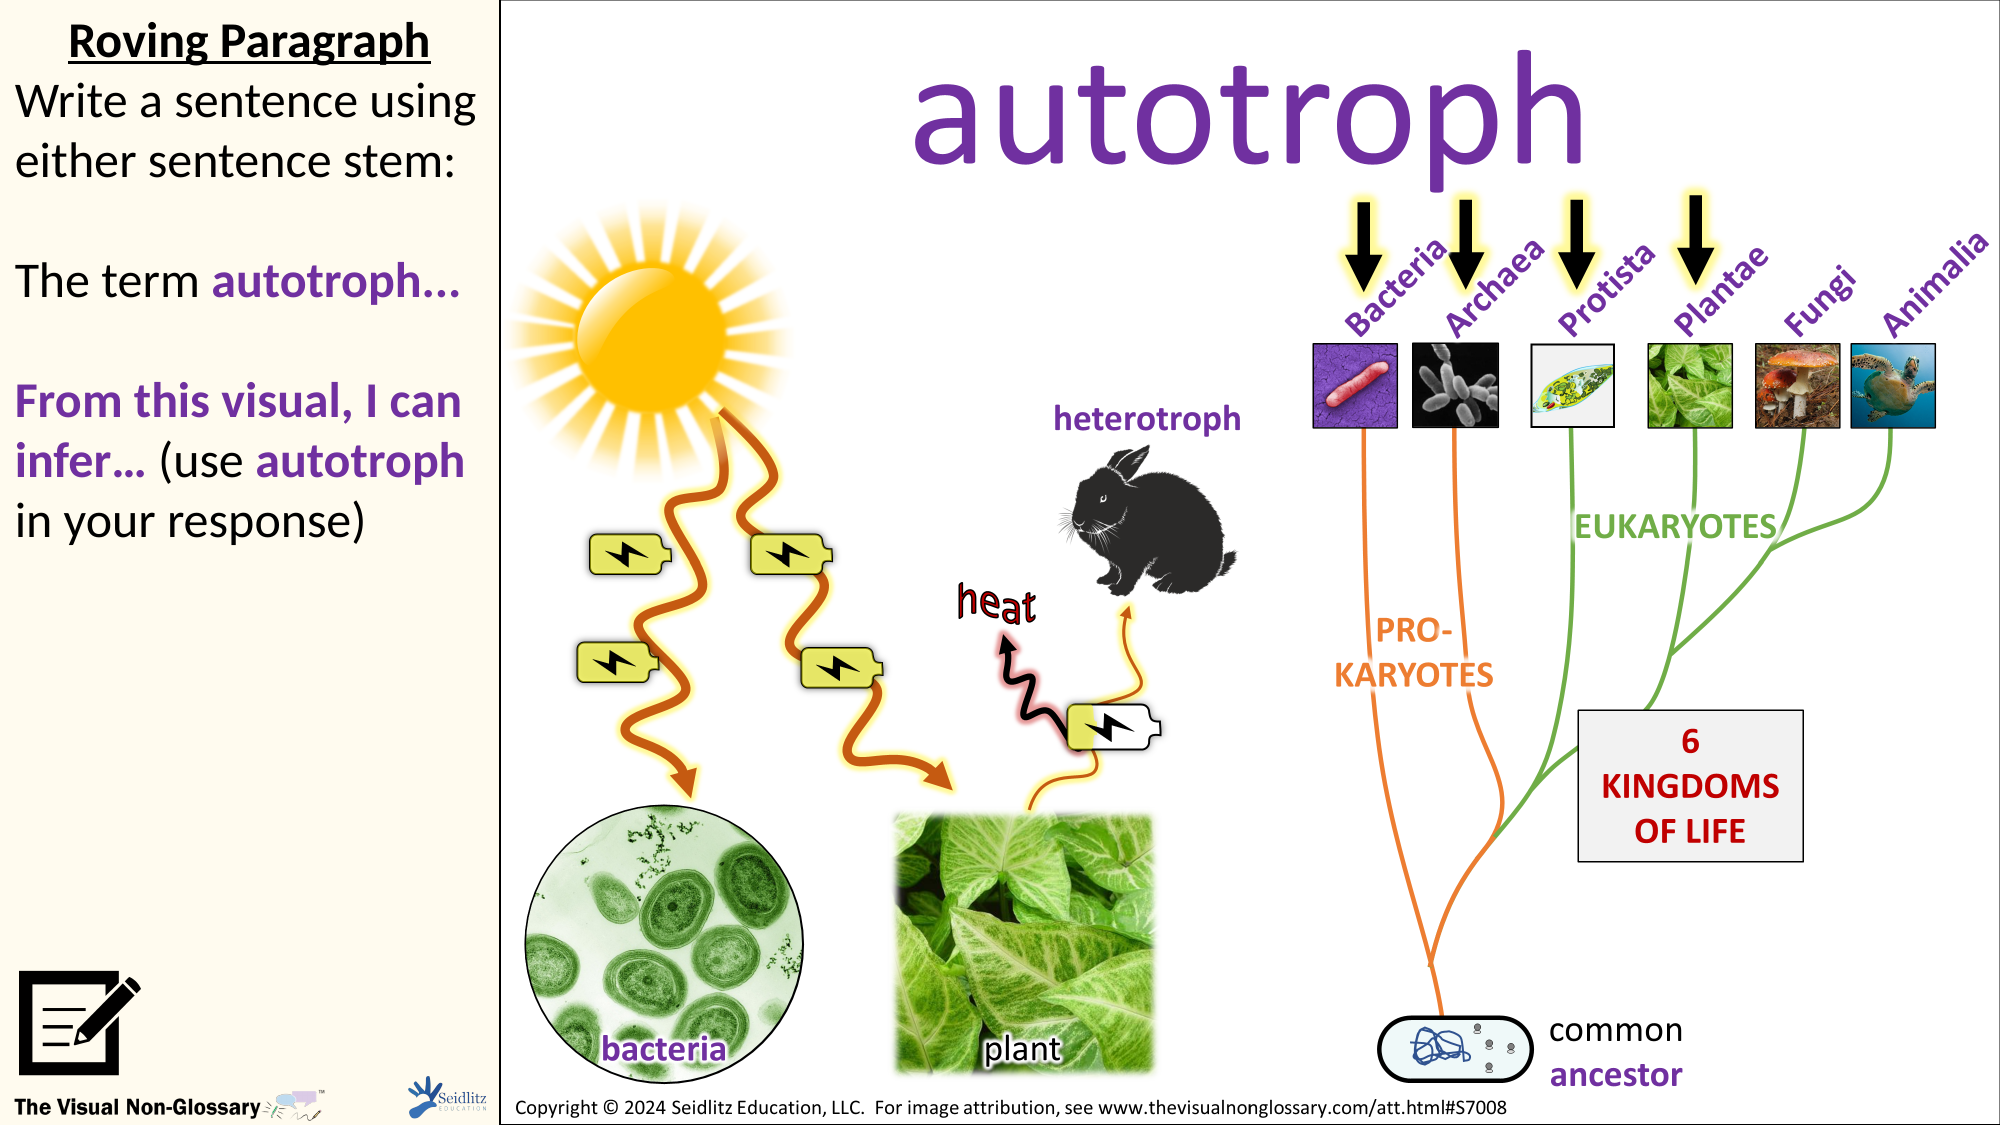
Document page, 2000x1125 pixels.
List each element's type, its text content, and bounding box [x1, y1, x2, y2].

text_box Roving Paragraph​ [53, 0, 446, 59]
text_box Write a sentence using either sentence stem: The term autotroph... From this visual, I can infer… (use autotroph in your response) [0, 59, 494, 555]
picture [403, 1073, 495, 1125]
picture [499, 0, 2000, 1125]
picture [0, 961, 328, 1125]
